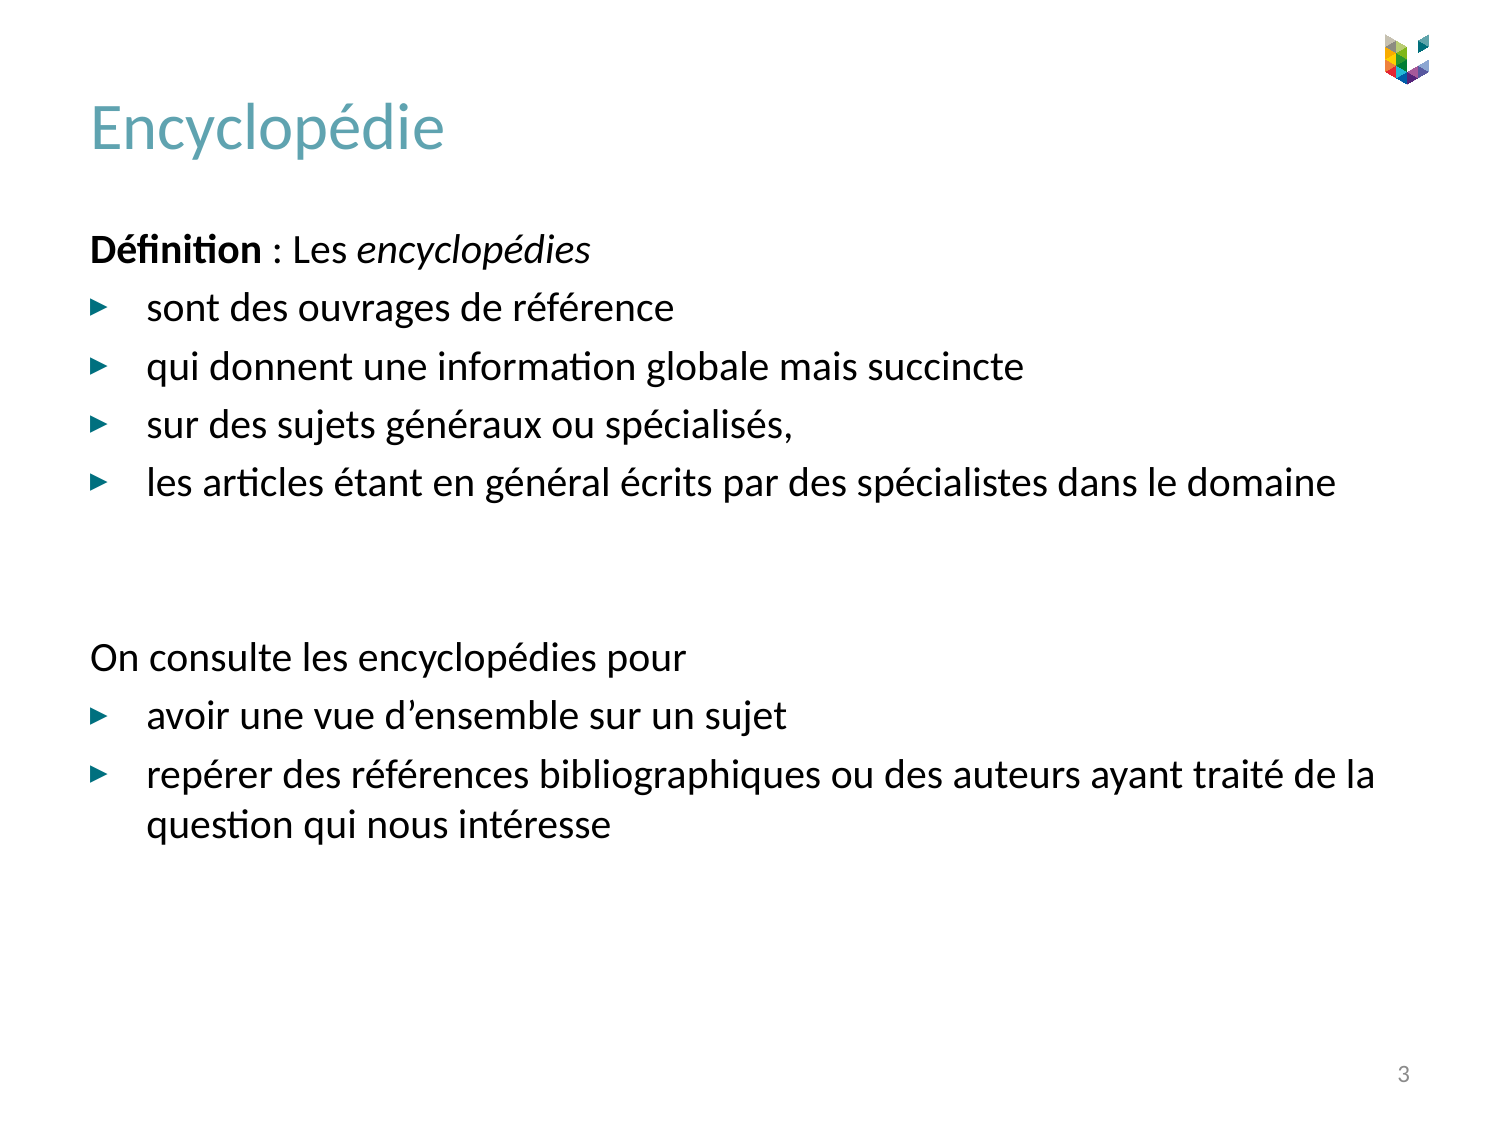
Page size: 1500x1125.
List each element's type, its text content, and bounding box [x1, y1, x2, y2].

list Définition : Les encyclopédies sont des ouvrages de référence qui donnent une information globale mais succincte sur des sujets généraux ou spécialisés, les articles étant en général écrits par des spécialistes dans le domaine On consulte les encyclopédies pour avoir une vue d’ensemble sur un sujet repérer des références bibliographiques ou des auteurs ayant traité de la question qui nous intéresse [75, 214, 1425, 1020]
slide_number 3 [1074, 1042, 1425, 1103]
title Encyclopédie [75, 71, 1425, 174]
picture [1366, 15, 1448, 104]
